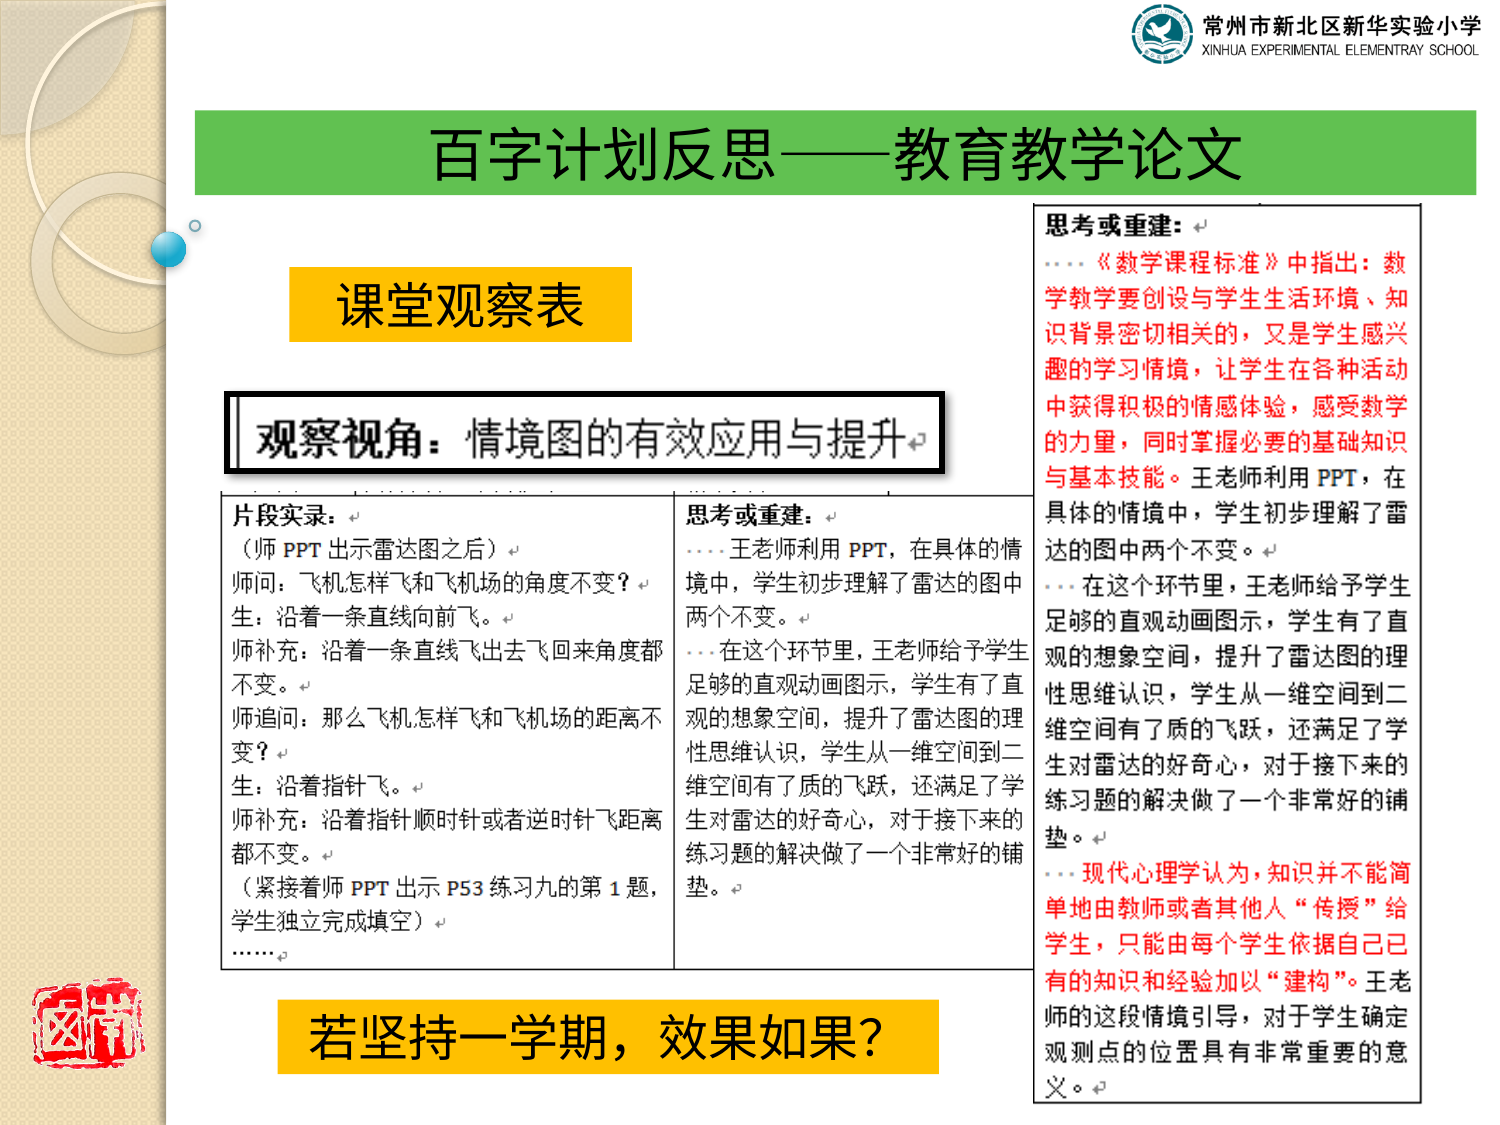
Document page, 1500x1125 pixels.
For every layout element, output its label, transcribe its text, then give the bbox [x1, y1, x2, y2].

picture [218, 202, 1424, 1107]
text_box 课堂观察表 [289, 267, 632, 342]
text_box 百字计划反思——教育教学论文 [194, 110, 1477, 196]
picture [1127, 0, 1500, 72]
picture [229, 396, 940, 469]
picture [29, 975, 148, 1071]
text_box 若坚持一学期，效果如果？ [277, 999, 939, 1075]
